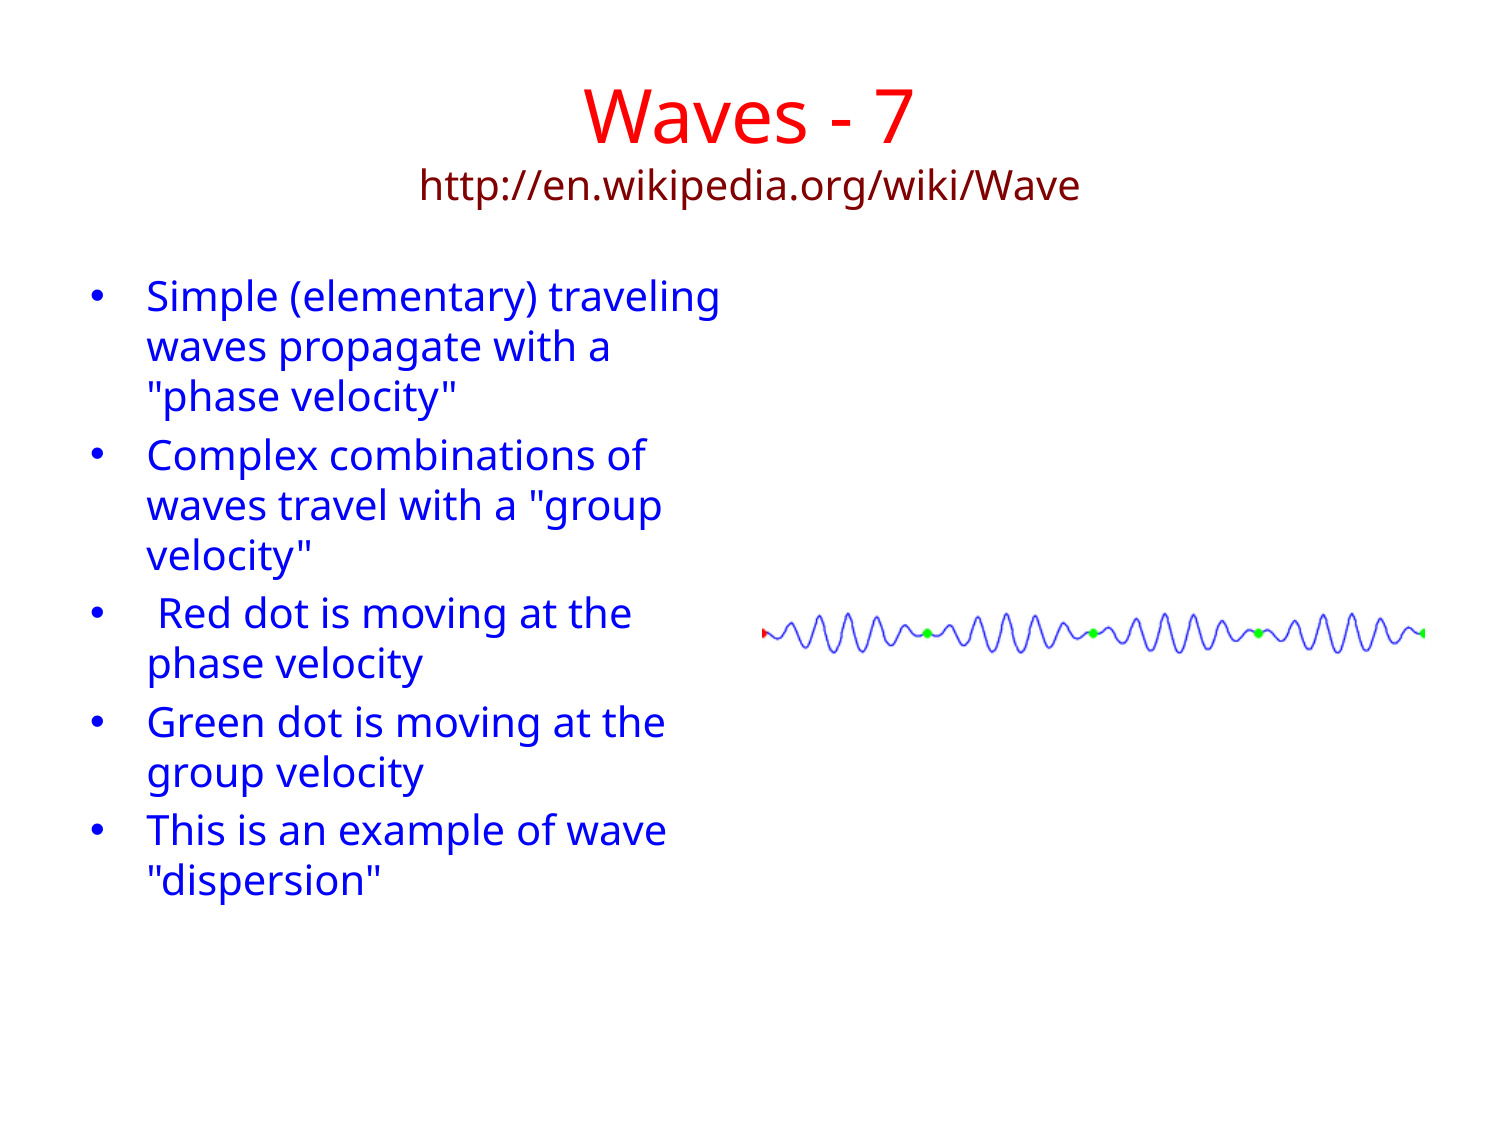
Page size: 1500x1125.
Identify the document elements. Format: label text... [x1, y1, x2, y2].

list Simple (elementary) traveling waves propagate with a "phase velocity" Complex combinations of waves travel with a "group velocity" Red dot is moving at the phase velocity Green dot is moving at the group velocity This is an example of wave "dispersion" [75, 262, 738, 1005]
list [762, 262, 1426, 1006]
title Waves - 7 http://en.wikipedia.org/wiki/Wave [75, 45, 1425, 233]
